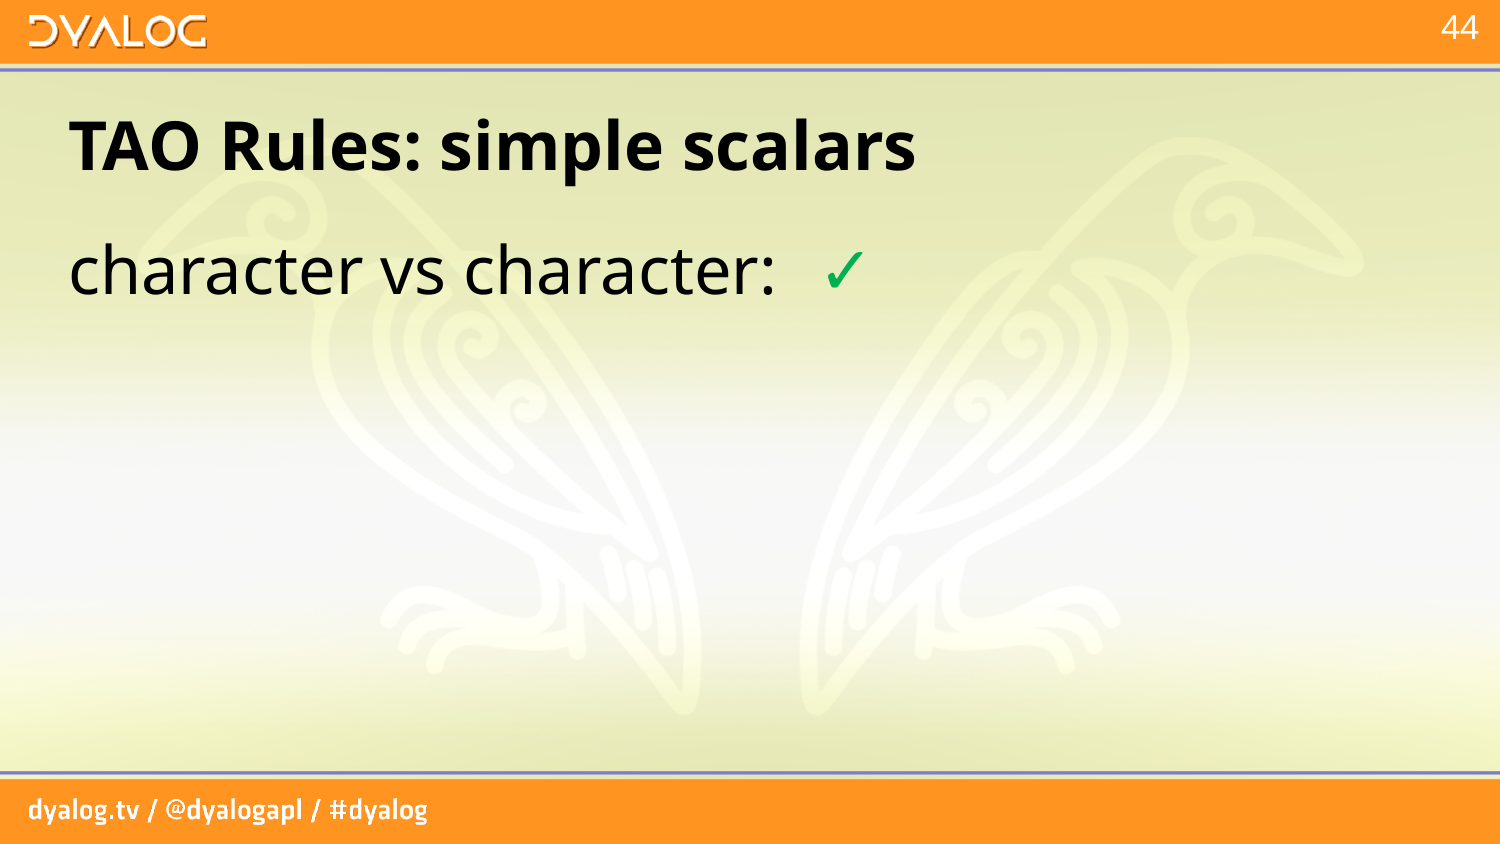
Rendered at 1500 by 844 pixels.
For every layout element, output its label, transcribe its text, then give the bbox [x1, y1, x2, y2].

list character vs character: ✓ [53, 196, 1425, 754]
picture [0, 0, 1500, 844]
title TAO Rules: simple scalars [53, 94, 1425, 192]
